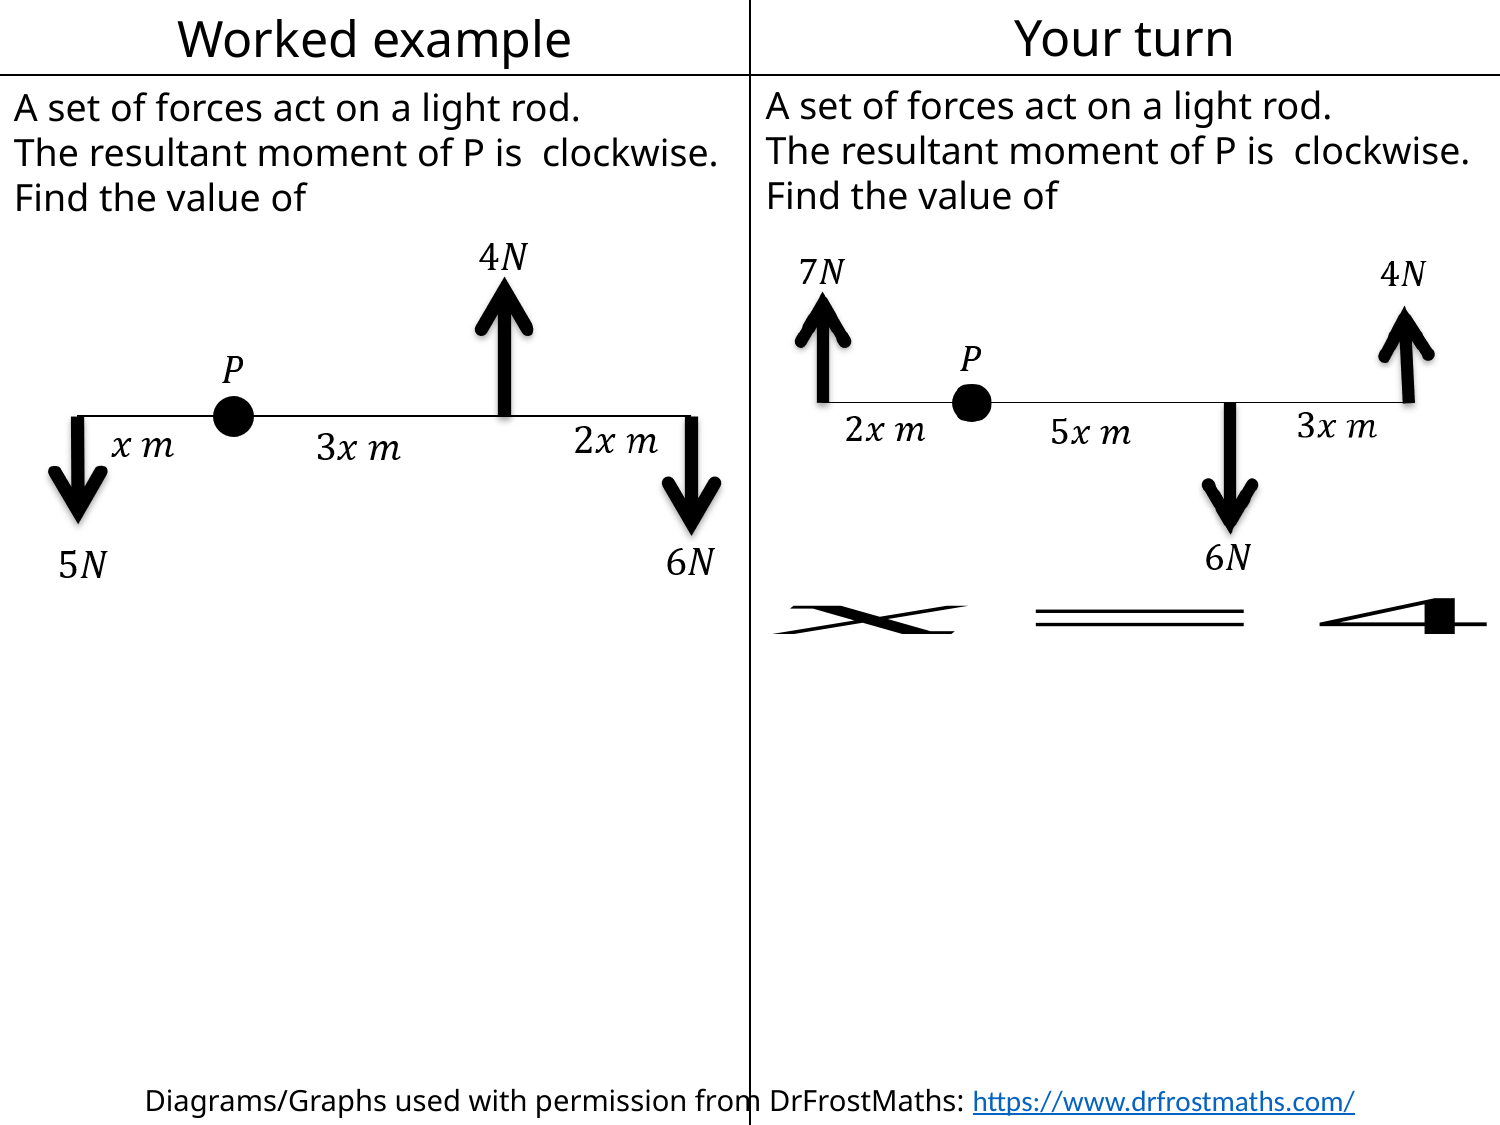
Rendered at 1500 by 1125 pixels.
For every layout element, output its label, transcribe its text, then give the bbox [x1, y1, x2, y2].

picture [43, 227, 728, 587]
text_box Worked example [0, 0, 749, 74]
text_box Your turn [751, 0, 1500, 74]
text_box Diagrams/Graphs used with permission from DrFrostMaths: https://www.drfrostmaths.com/ [0, 1074, 749, 1125]
picture [785, 226, 1457, 578]
text_box Diagrams/Graphs used with permission from DrFrostMaths: https://www.drfrostmaths.com/ [751, 1074, 1500, 1125]
